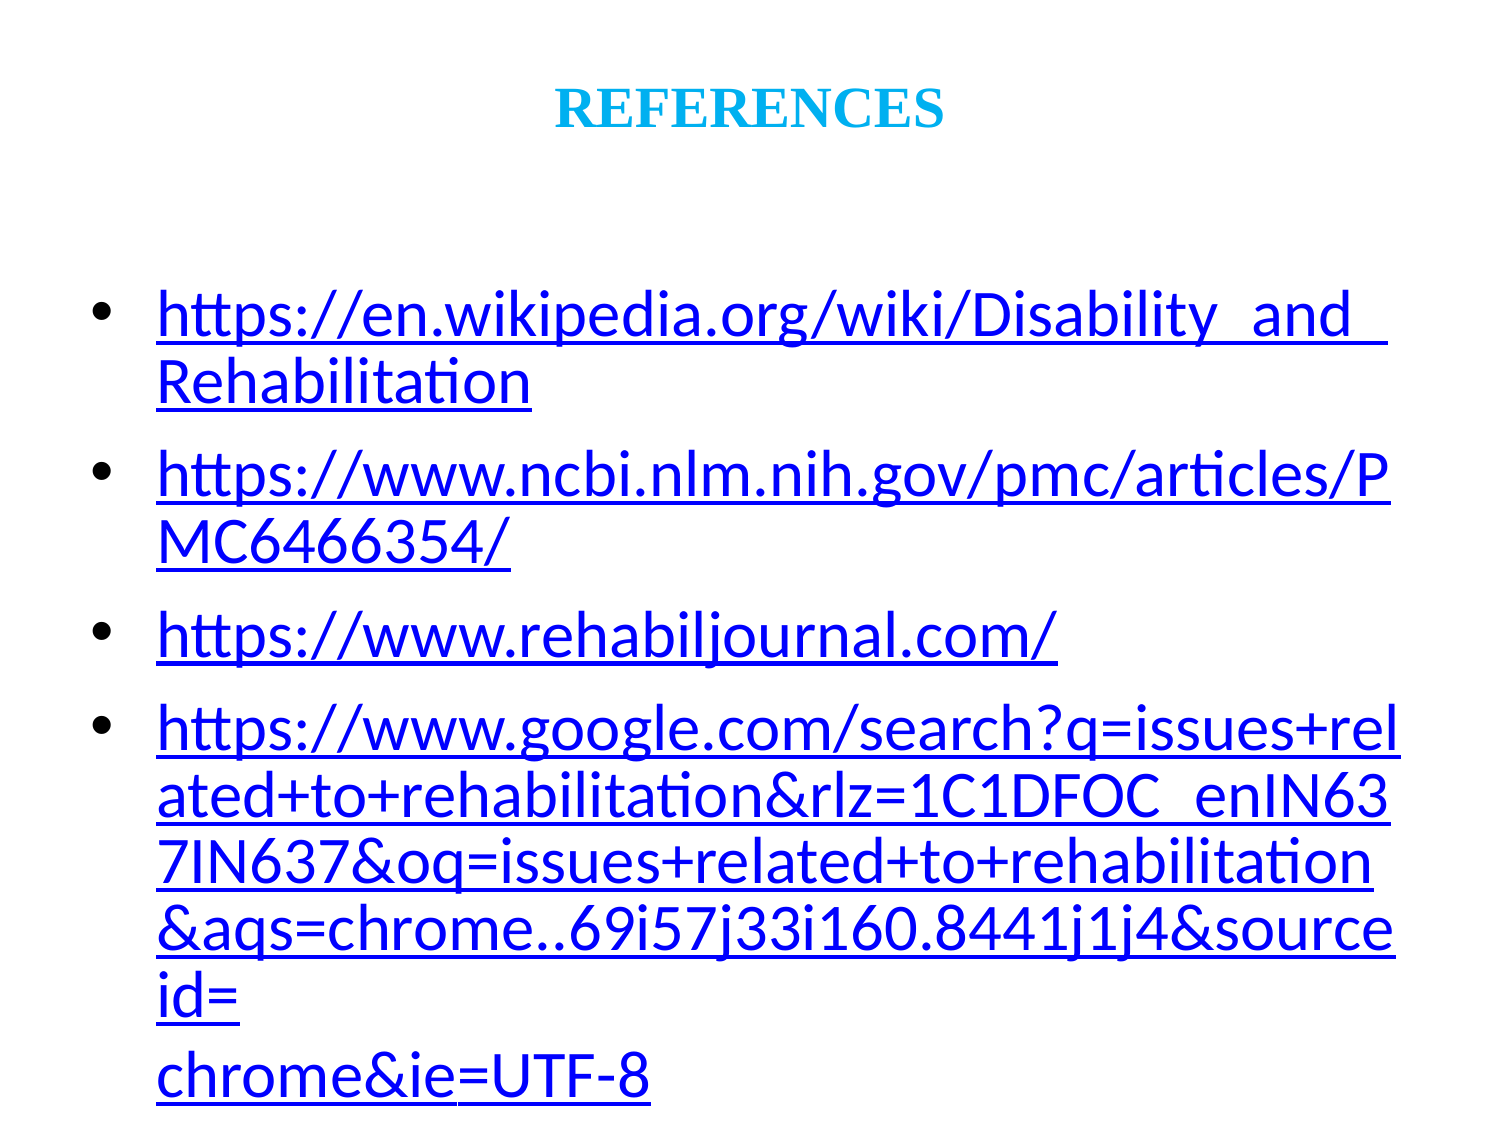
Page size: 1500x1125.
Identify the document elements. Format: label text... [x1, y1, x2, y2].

list https://en.wikipedia.org/wiki/Disability_and_Rehabilitation https://www.ncbi.nlm.nih.gov/pmc/articles/PMC6466354/ https://www.rehabiljournal.com/ https://www.google.com/search?q=issues+related+to+rehabilitation&rlz=1C1DFOC_enIN637IN637&oq=issues+related+to+rehabilitation&aqs=chrome..69i57j33i160.8441j1j4&sourceid=chrome&ie=UTF-8 https://rehand.net/en/6-challenges-for-telerehabilitation-and-hand-therapy-in-2021/ [75, 262, 1425, 1005]
title REFERENCES [75, 45, 1425, 233]
